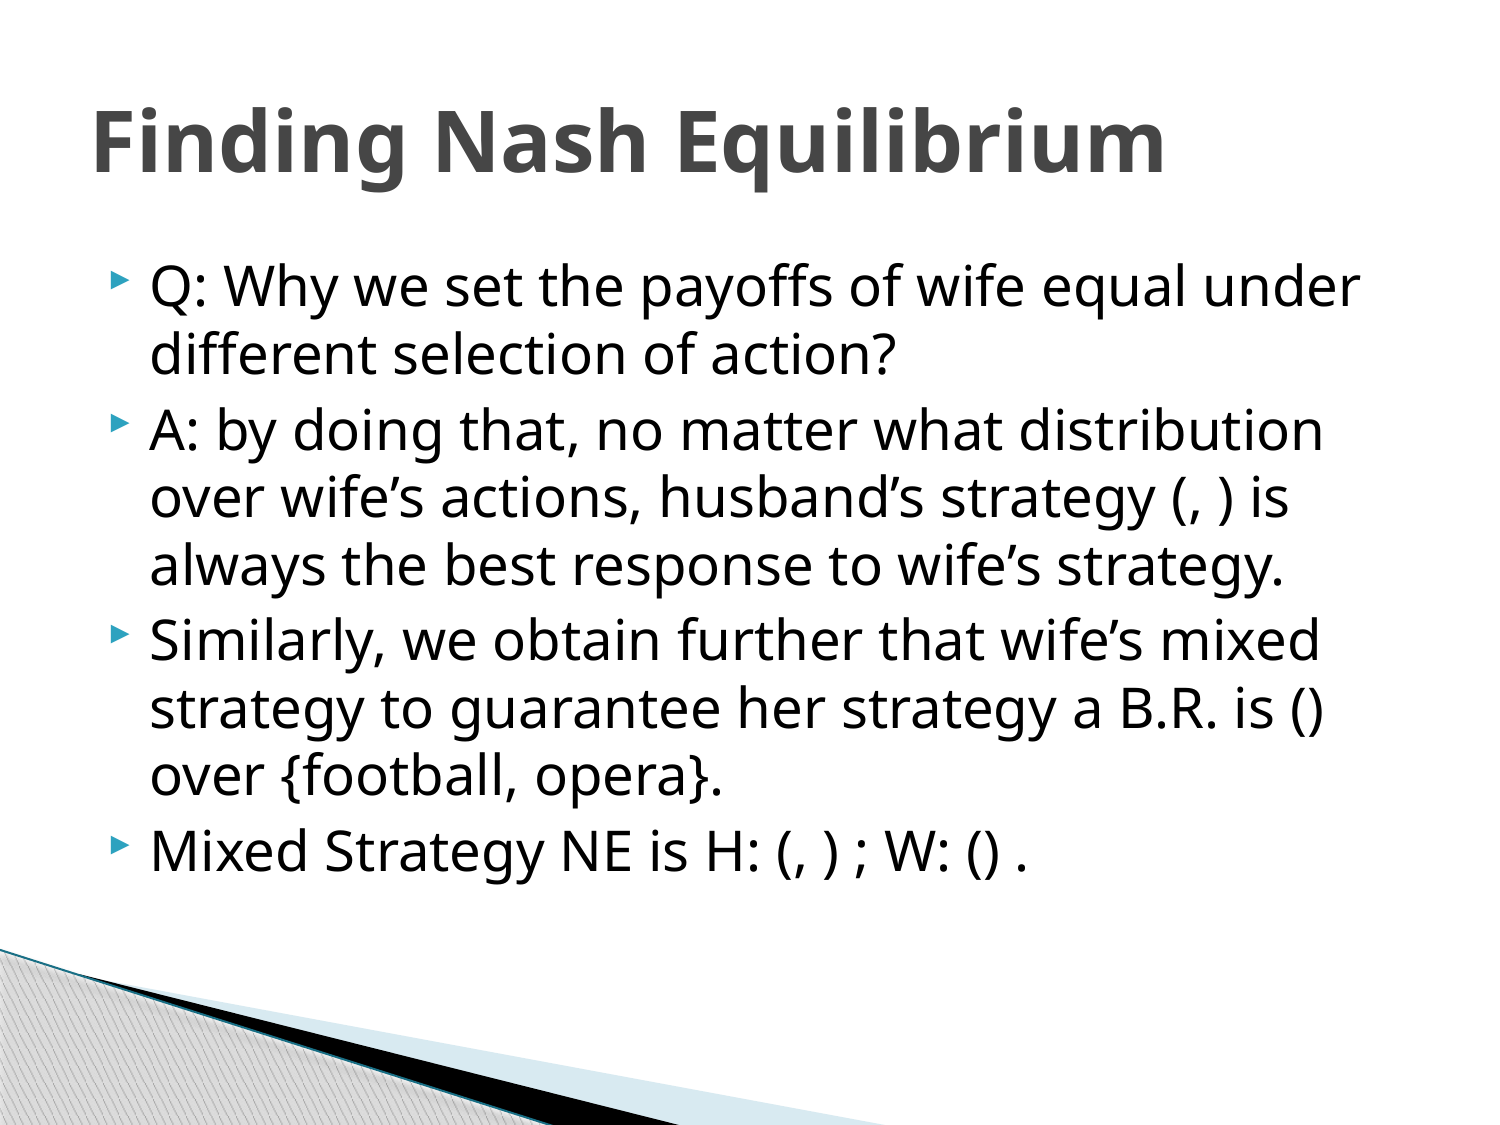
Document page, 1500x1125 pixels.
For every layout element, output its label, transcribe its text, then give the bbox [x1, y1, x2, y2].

title Finding Nash Equilibrium [75, 45, 1425, 233]
